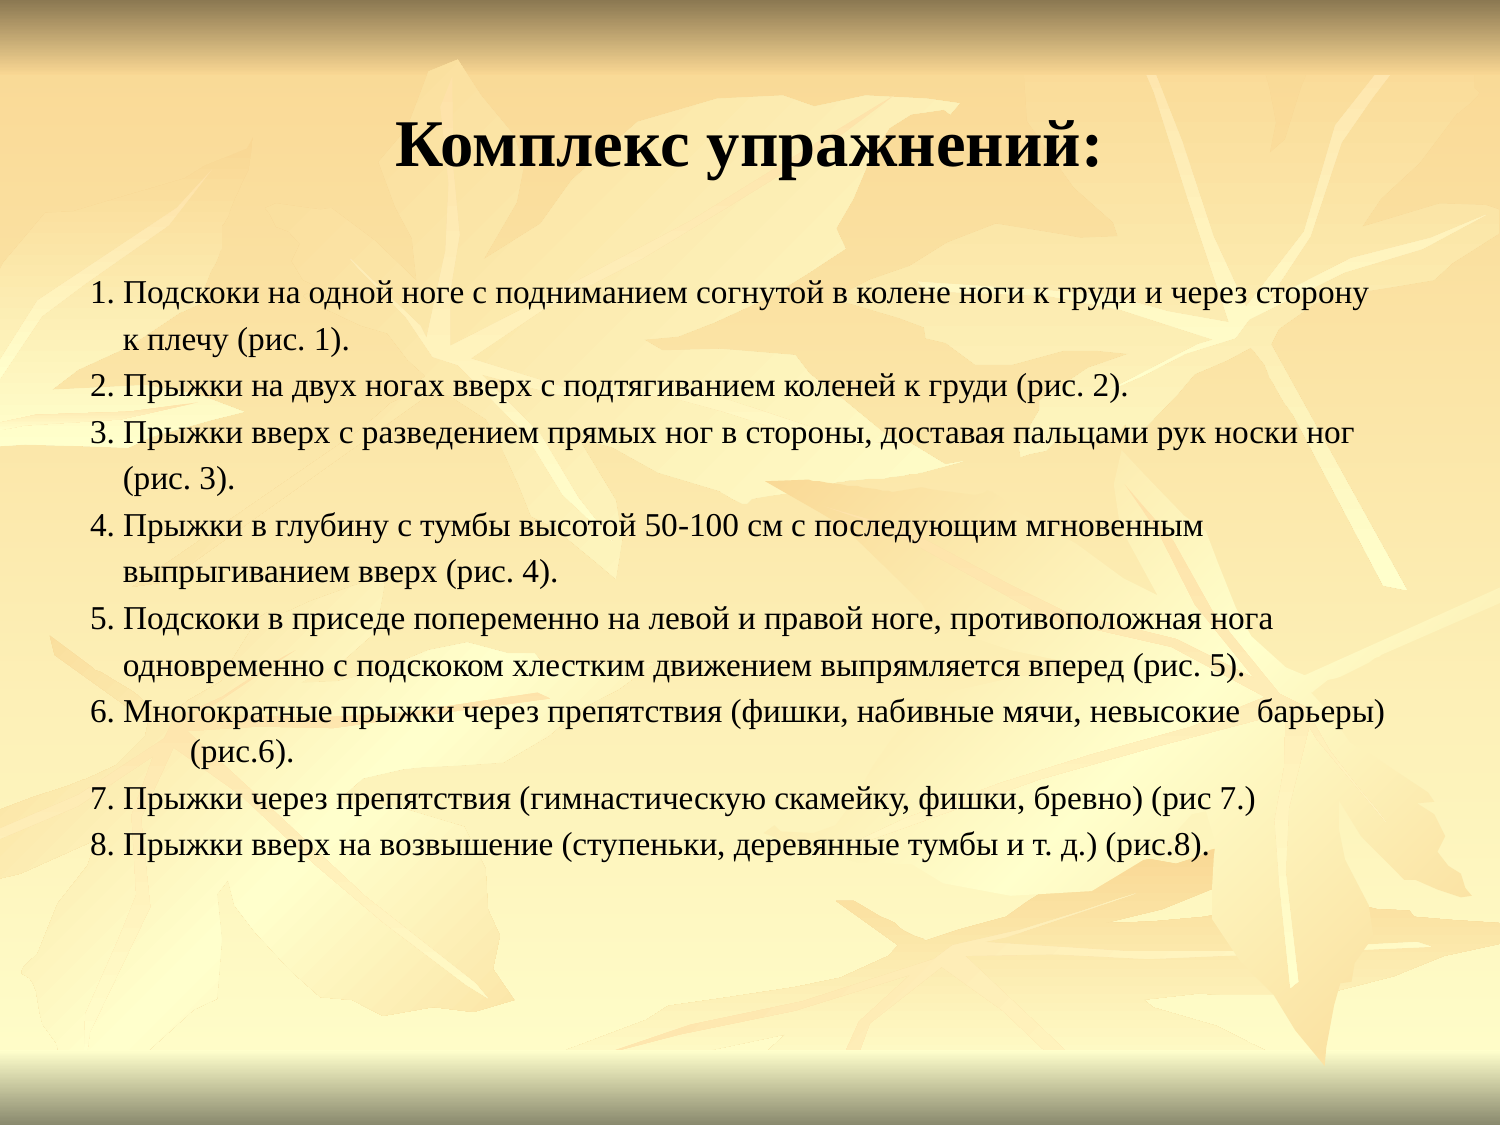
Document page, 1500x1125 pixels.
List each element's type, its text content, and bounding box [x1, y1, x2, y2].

list 1. Подскоки на одной ноге с подниманием согнутой в колене ноги к груди и через сторону к плечу (рис. 1). 2. Прыжки на двух ногах вверх с подтягиванием коленей к груди (рис. 2). 3. Прыжки вверх с разведением прямых ног в стороны, доставая пальцами рук носки ног (рис. 3). 4. Прыжки в глубину с тумбы высотой 50-100 см с последующим мгновенным выпрыгиванием вверх (рис. 4). 5. Подскоки в приседе попеременно на левой и правой ноге, противоположная нога одновременно с подскоком хлестким движением выпрямляется вперед (рис. 5). 6. Многократные прыжки через препятствия (фишки, набивные мячи, невысокие барьеры) (рис.6). 7. Прыжки через препятствия (гимнастическую скамейку, фишки, бревно) (рис 7.) 8. Прыжки вверх на возвышение (ступеньки, деревянные тумбы и т. д.) (рис.8). [74, 262, 1426, 1006]
title Комплекс упражнений: [74, 45, 1426, 234]
